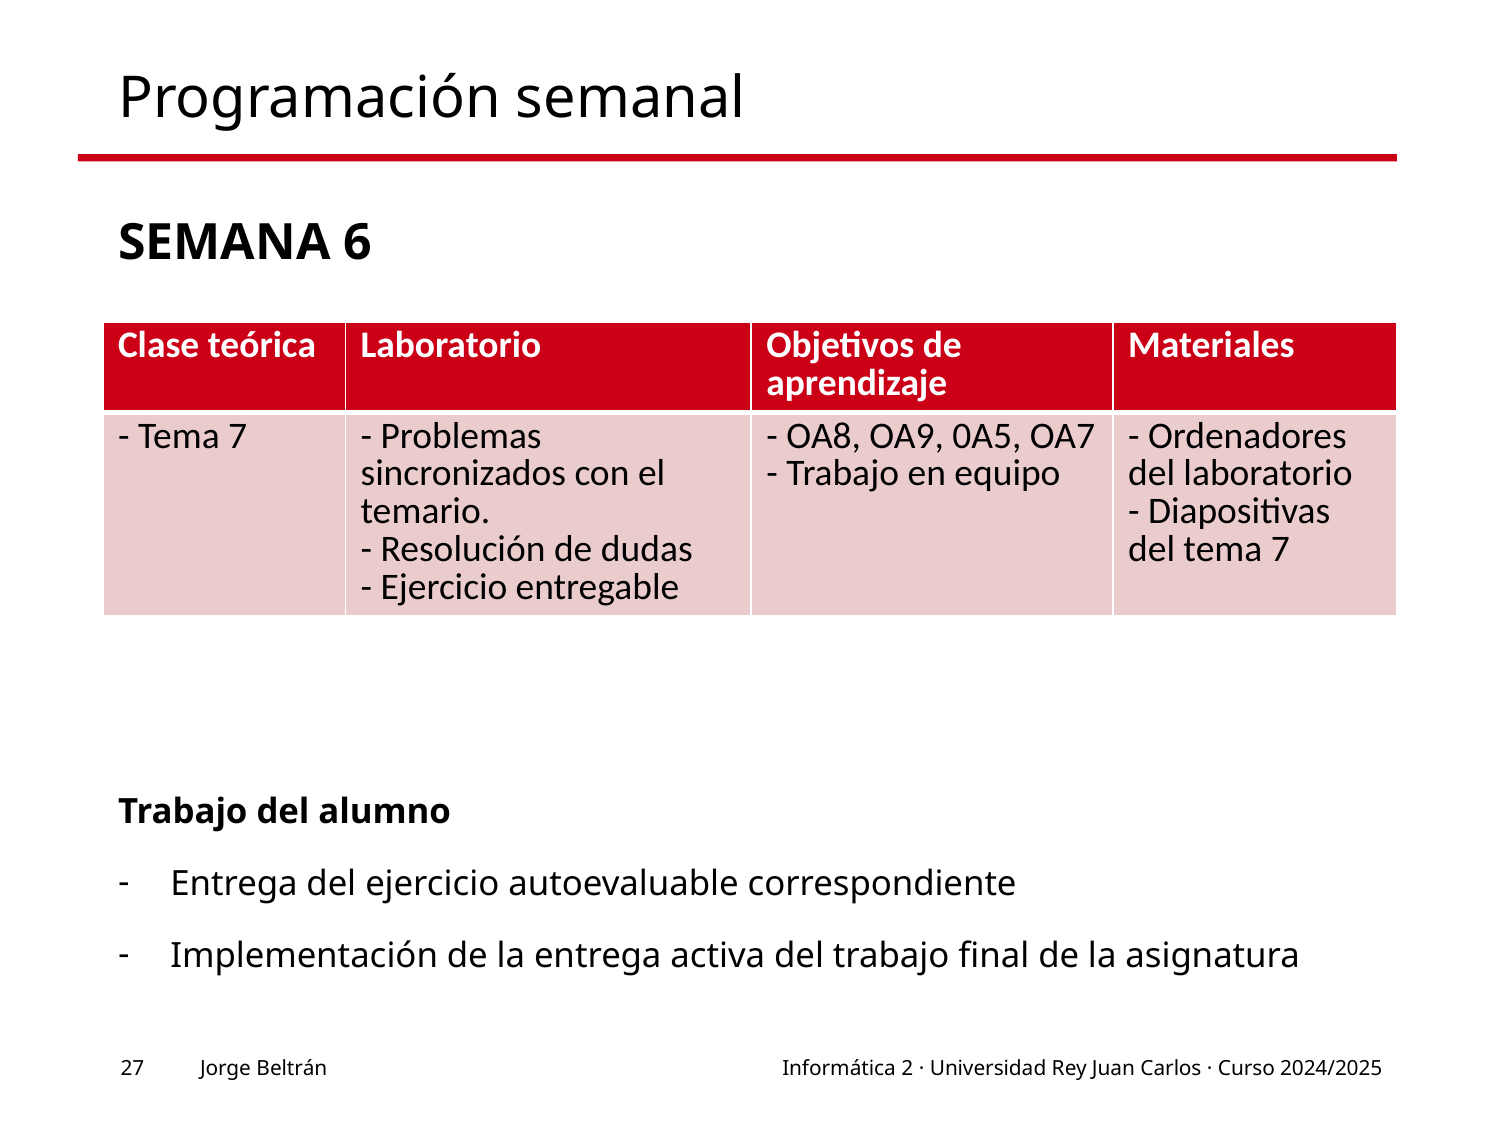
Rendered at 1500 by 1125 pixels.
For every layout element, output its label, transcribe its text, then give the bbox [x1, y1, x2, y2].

table_cell - OA8, OA9, 0A5, OA7 - Trabajo en equipo [752, 415, 1112, 615]
table_header Clase teórica [104, 323, 345, 410]
table_header Materiales [1114, 323, 1396, 410]
table_cell - Ordenadores del laboratorio - Diapositivas del tema 7 [1114, 415, 1396, 615]
table_header Laboratorio [346, 323, 750, 410]
text_box Trabajo del alumno Entrega del ejercicio autoevaluable correspondiente Implementación de la entrega activa del trabajo final de la asignatura [103, 769, 1397, 1025]
table_header Objetivos de aprendizaje [752, 323, 1112, 410]
table_cell - Tema 7 [104, 415, 345, 615]
text_box Semana 6 [103, 185, 1397, 287]
table_cell - Problemas sincronizados con el temario. - Resolución de dudas - Ejercicio entregable [346, 415, 750, 615]
title Programación semanal [103, 59, 1397, 138]
